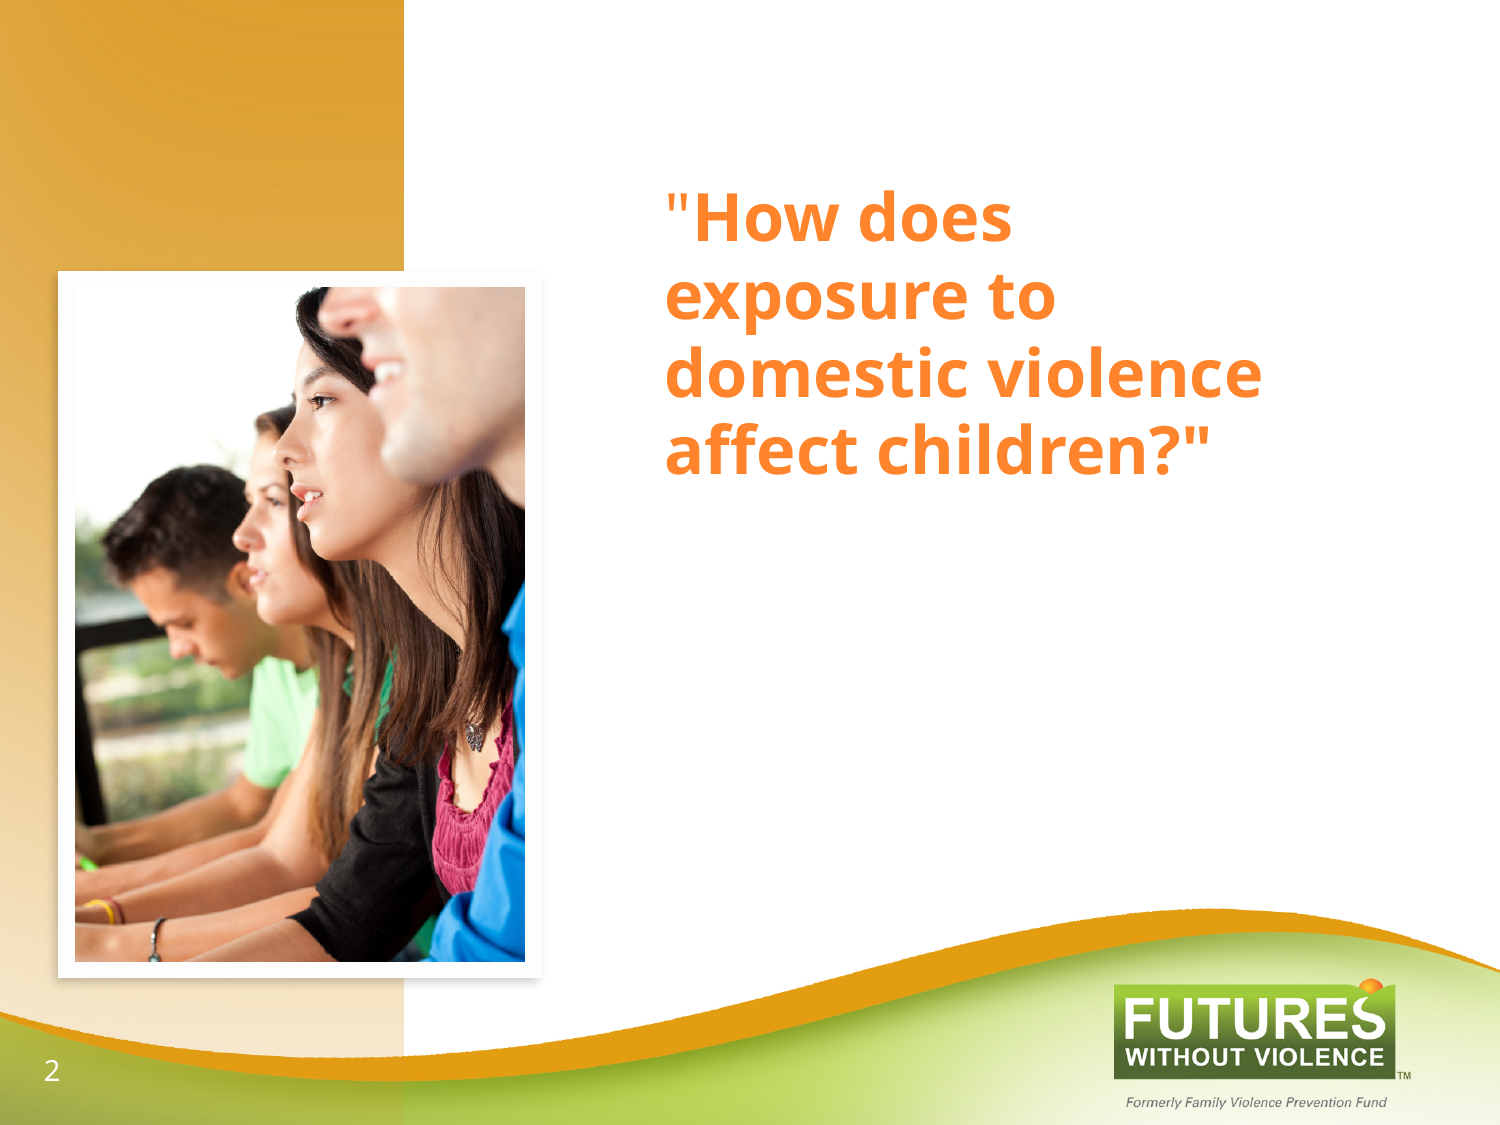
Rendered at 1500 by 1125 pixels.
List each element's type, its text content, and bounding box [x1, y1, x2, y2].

slide_number 2 [28, 1042, 139, 1103]
picture [0, 0, 1500, 1125]
list "How does exposure to domestic violence affect children?" [650, 195, 1500, 925]
